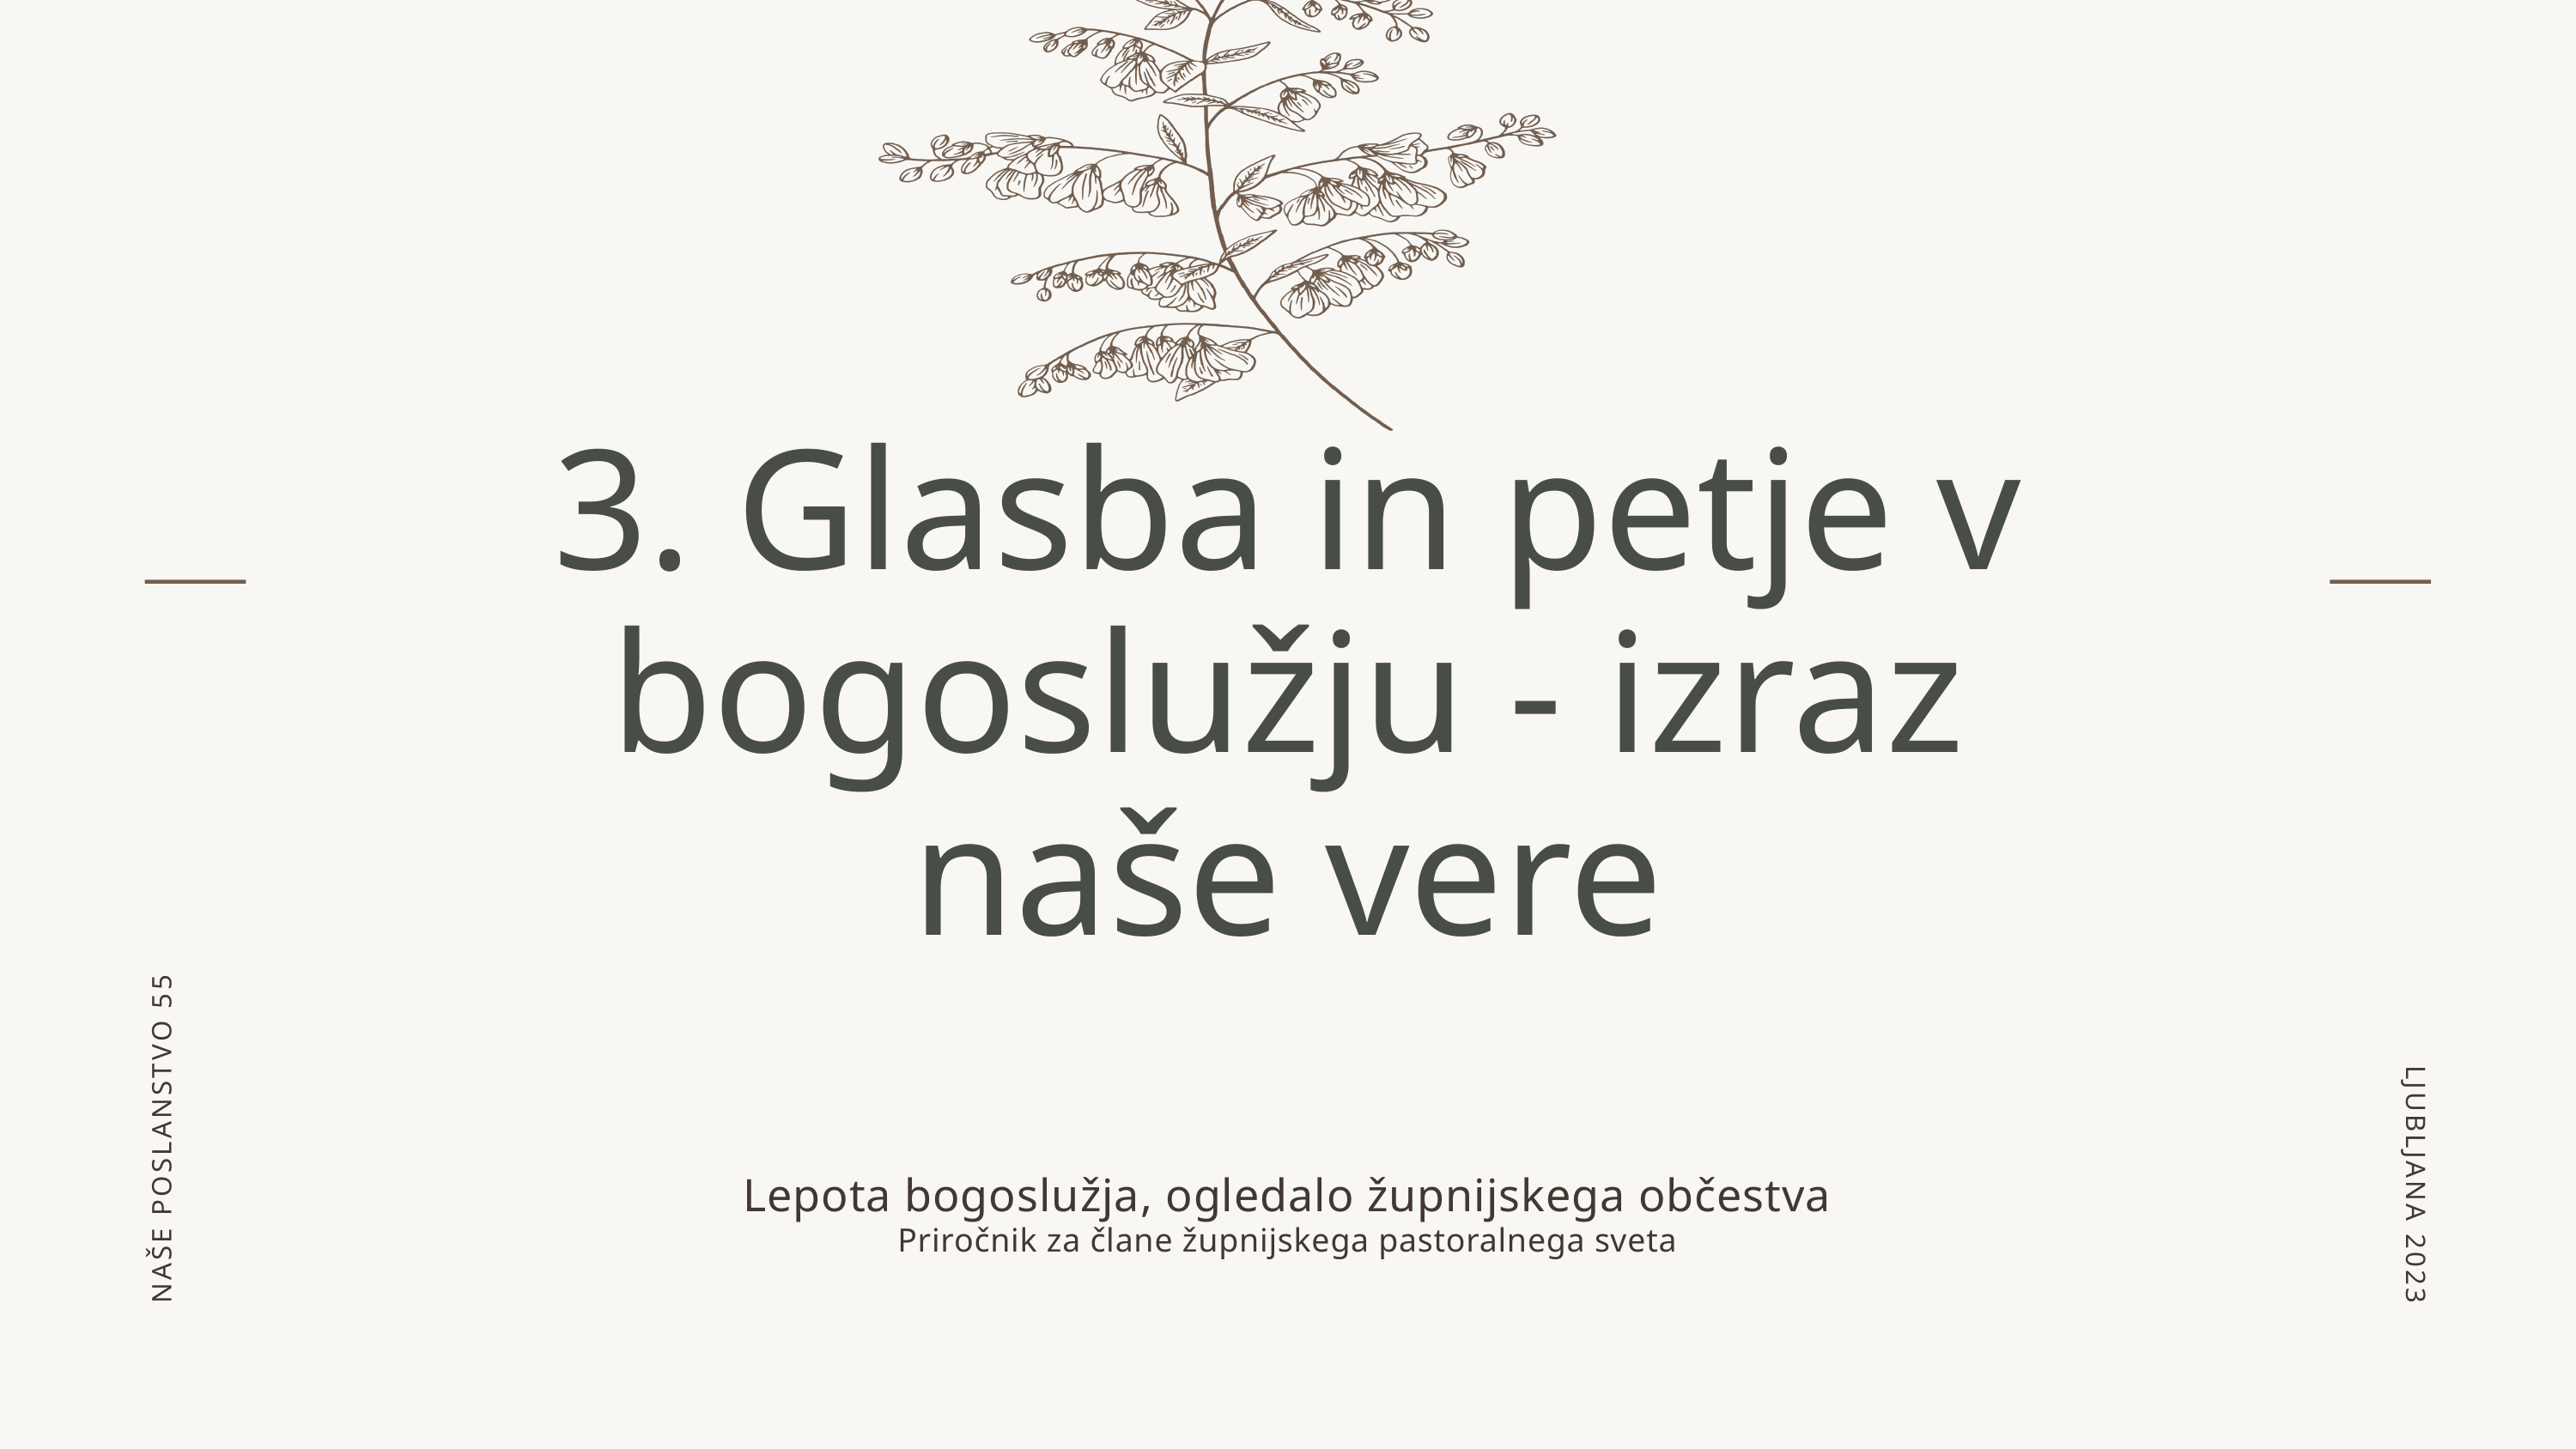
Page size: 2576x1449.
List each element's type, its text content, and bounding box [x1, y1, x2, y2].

text_box Lepota bogoslužja, ogledalo župnijskega občestva Priročnik za člane župnijskega pastoralnega sveta [520, 1166, 2056, 1259]
text_box NAŠE POSLANSTVO 55 [147, 955, 177, 1304]
text_box LJUBLJANA 2023 [2400, 787, 2431, 1304]
text_box 3. Glasba in petje v bogoslužju - izraz naše vere [498, 419, 2078, 969]
text_box [144, 579, 246, 584]
text_box [877, 0, 1557, 419]
text_box [2330, 579, 2432, 584]
